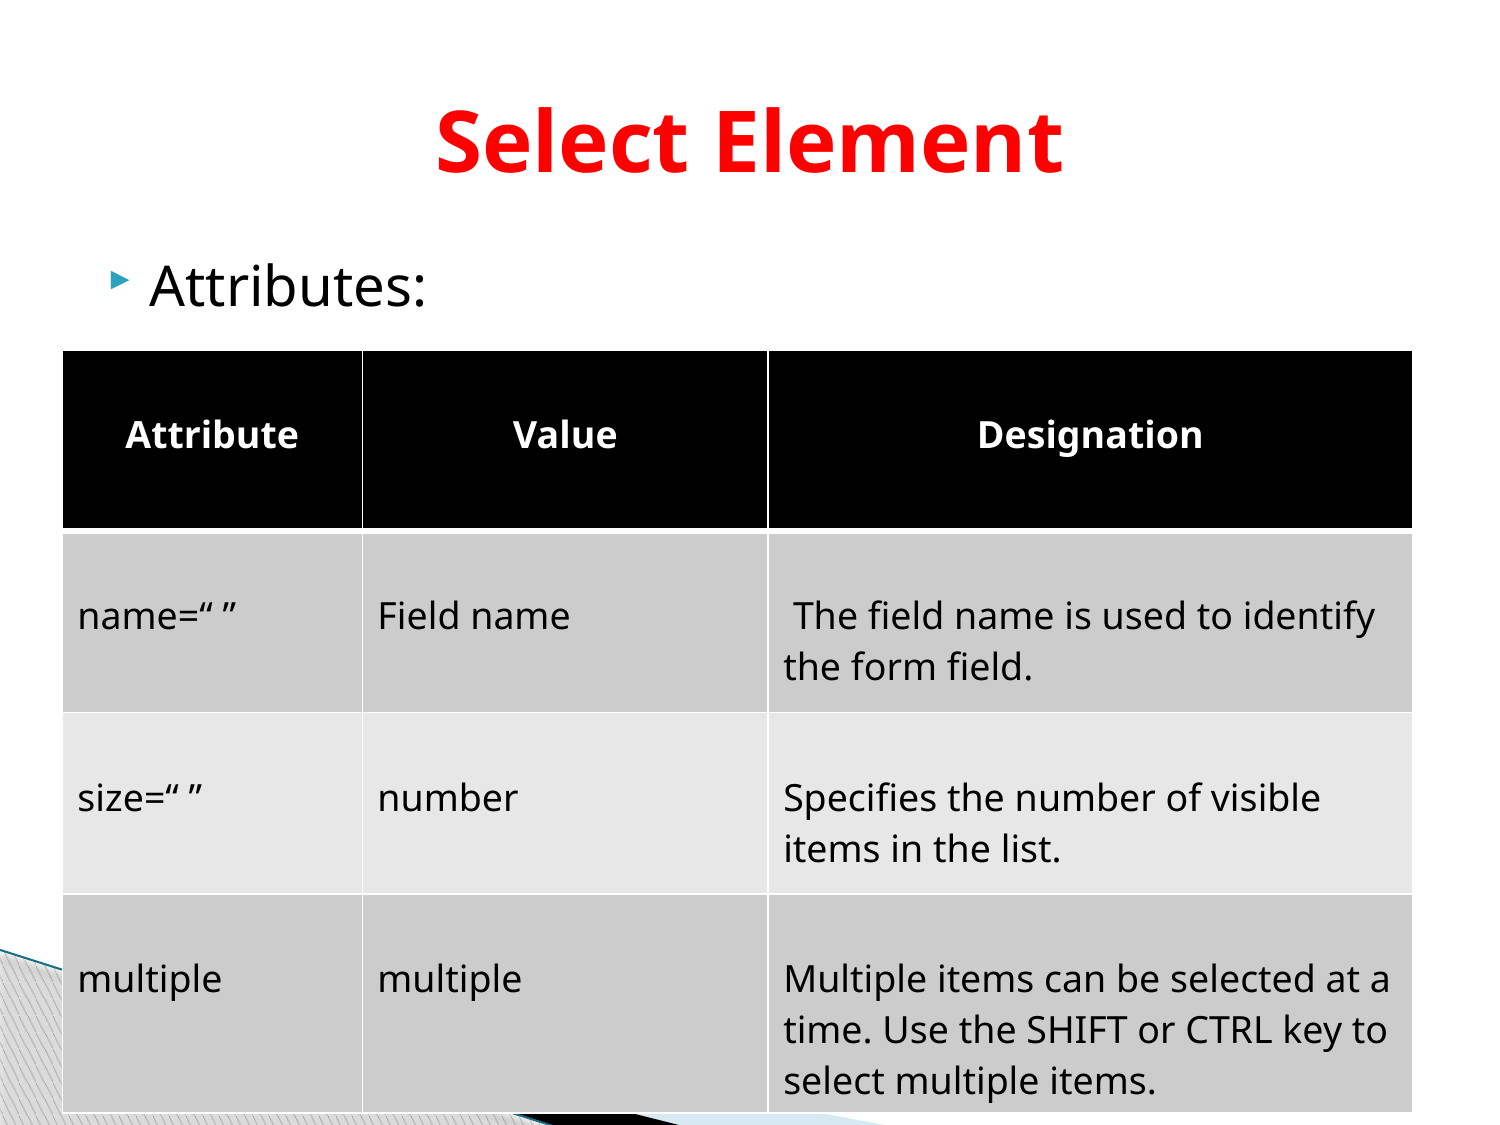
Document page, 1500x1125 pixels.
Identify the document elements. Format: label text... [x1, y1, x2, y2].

table_cell The field name is used to identify the form field. [769, 534, 1412, 712]
table_cell Multiple items can be selected at a time. Use the SHIFT or CTRL key to select multiple items. [769, 895, 1412, 1112]
table_header Designation [769, 351, 1412, 528]
table_cell number [363, 713, 767, 893]
table_cell multiple [363, 895, 767, 1112]
table_cell Field name [363, 534, 767, 712]
table_cell name=“ ” [63, 534, 362, 712]
table_cell Specifies the number of visible items in the list. [769, 713, 1412, 893]
table_cell size=“ ” [63, 713, 362, 893]
table_header Attribute [63, 351, 362, 528]
table_header Value [363, 351, 767, 528]
table_cell multiple [63, 895, 362, 1112]
title Select Element [75, 45, 1425, 233]
list Attributes: [75, 243, 1425, 986]
